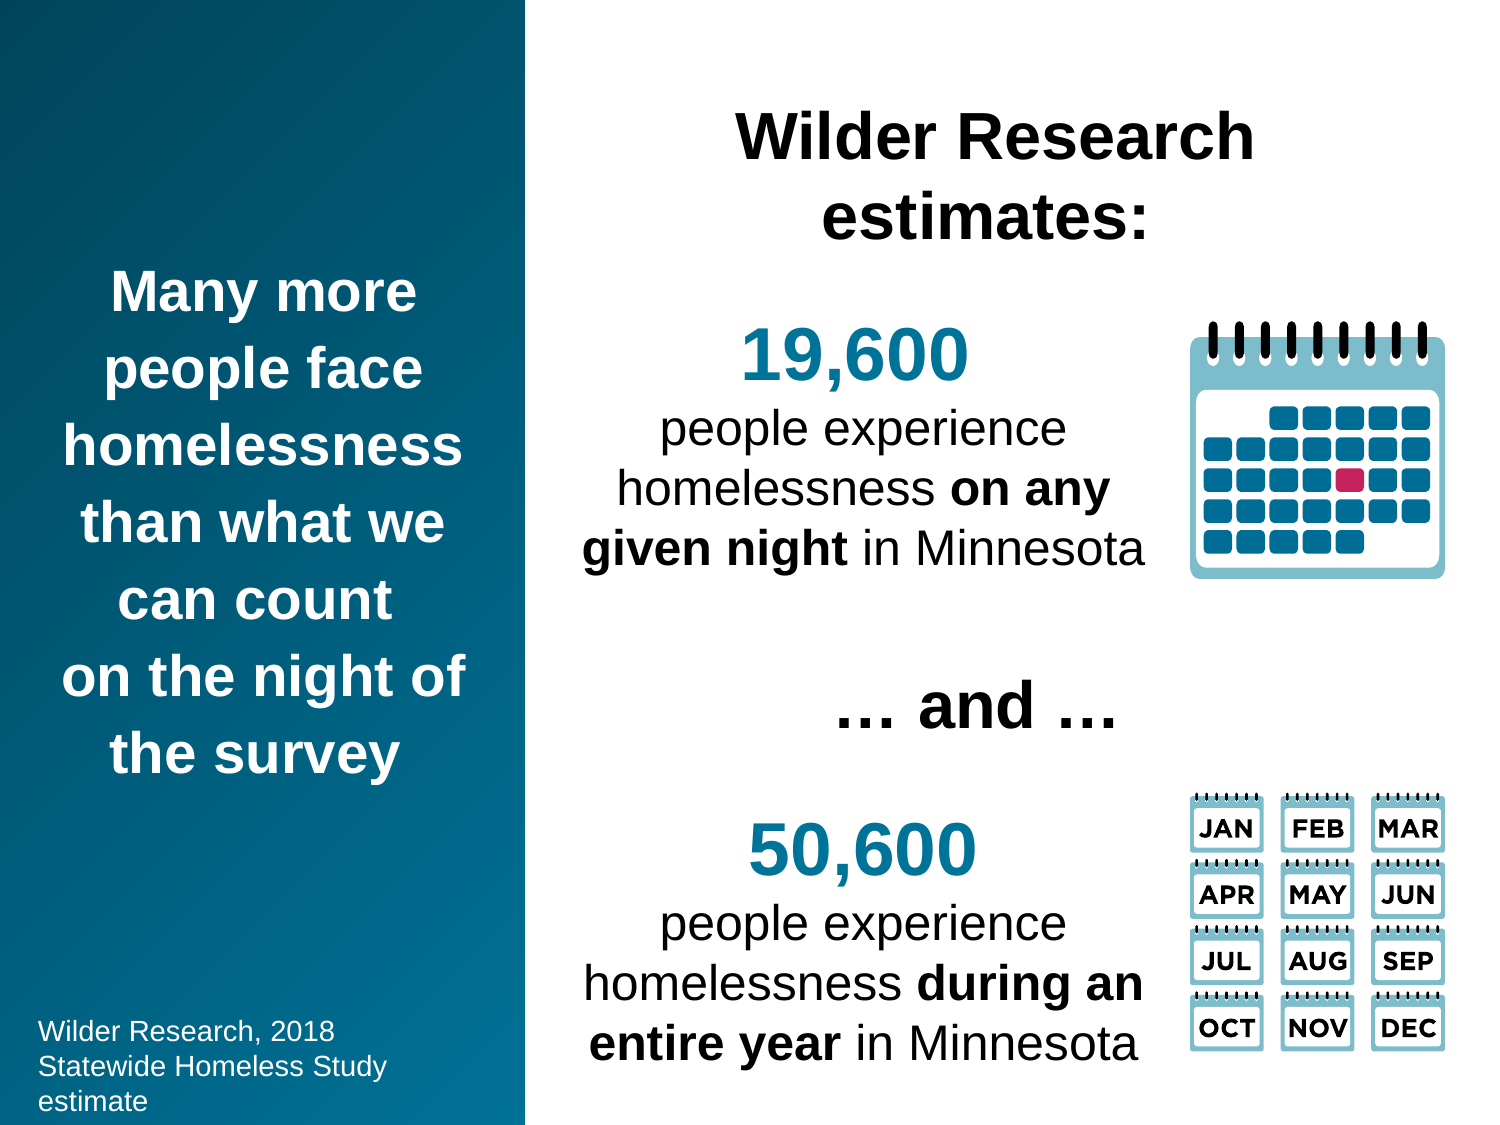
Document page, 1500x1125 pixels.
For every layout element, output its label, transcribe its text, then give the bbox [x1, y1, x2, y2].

text_box Wilder Research, 2018 Statewide Homeless Study estimate [23, 1004, 520, 1125]
picture [1189, 792, 1446, 1052]
picture [1189, 320, 1446, 579]
text_box … and … [556, 654, 1435, 791]
text_box Many more people face homelessness than what we can count on the night of the survey [17, 238, 510, 1062]
text_box Wilder Research estimates: [556, 85, 1435, 279]
text_box 19,600 people experience homelessness on any given night in Minnesota [551, 298, 1176, 628]
text_box 50,600 people experience homelessness during an entire year in Minnesota [554, 792, 1173, 1123]
